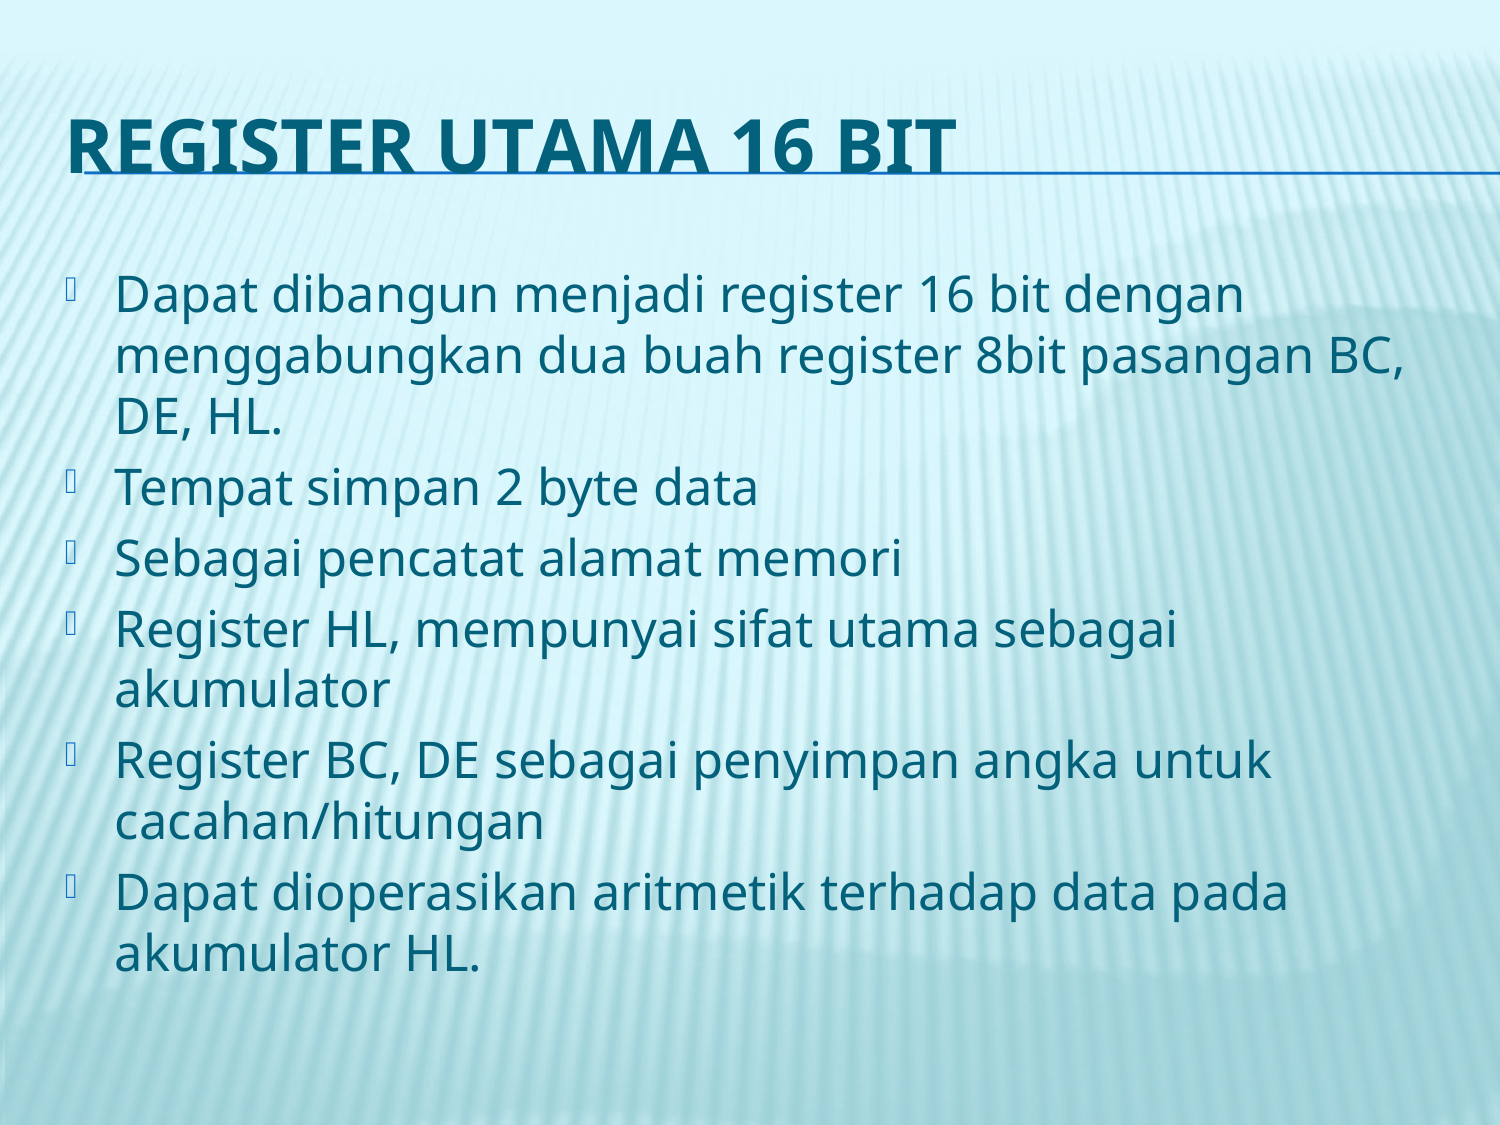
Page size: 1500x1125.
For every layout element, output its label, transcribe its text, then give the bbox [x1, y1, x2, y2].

title Register utama 16 Bit [50, 75, 1475, 213]
list Dapat dibangun menjadi register 16 bit dengan menggabungkan dua buah register 8bit pasangan BC, DE, HL. Tempat simpan 2 byte data Sebagai pencatat alamat memori Register HL, mempunyai sifat utama sebagai akumulator Register BC, DE sebagai penyimpan angka untuk cacahan/hitungan Dapat dioperasikan aritmetik terhadap data pada akumulator HL. [50, 254, 1475, 998]
